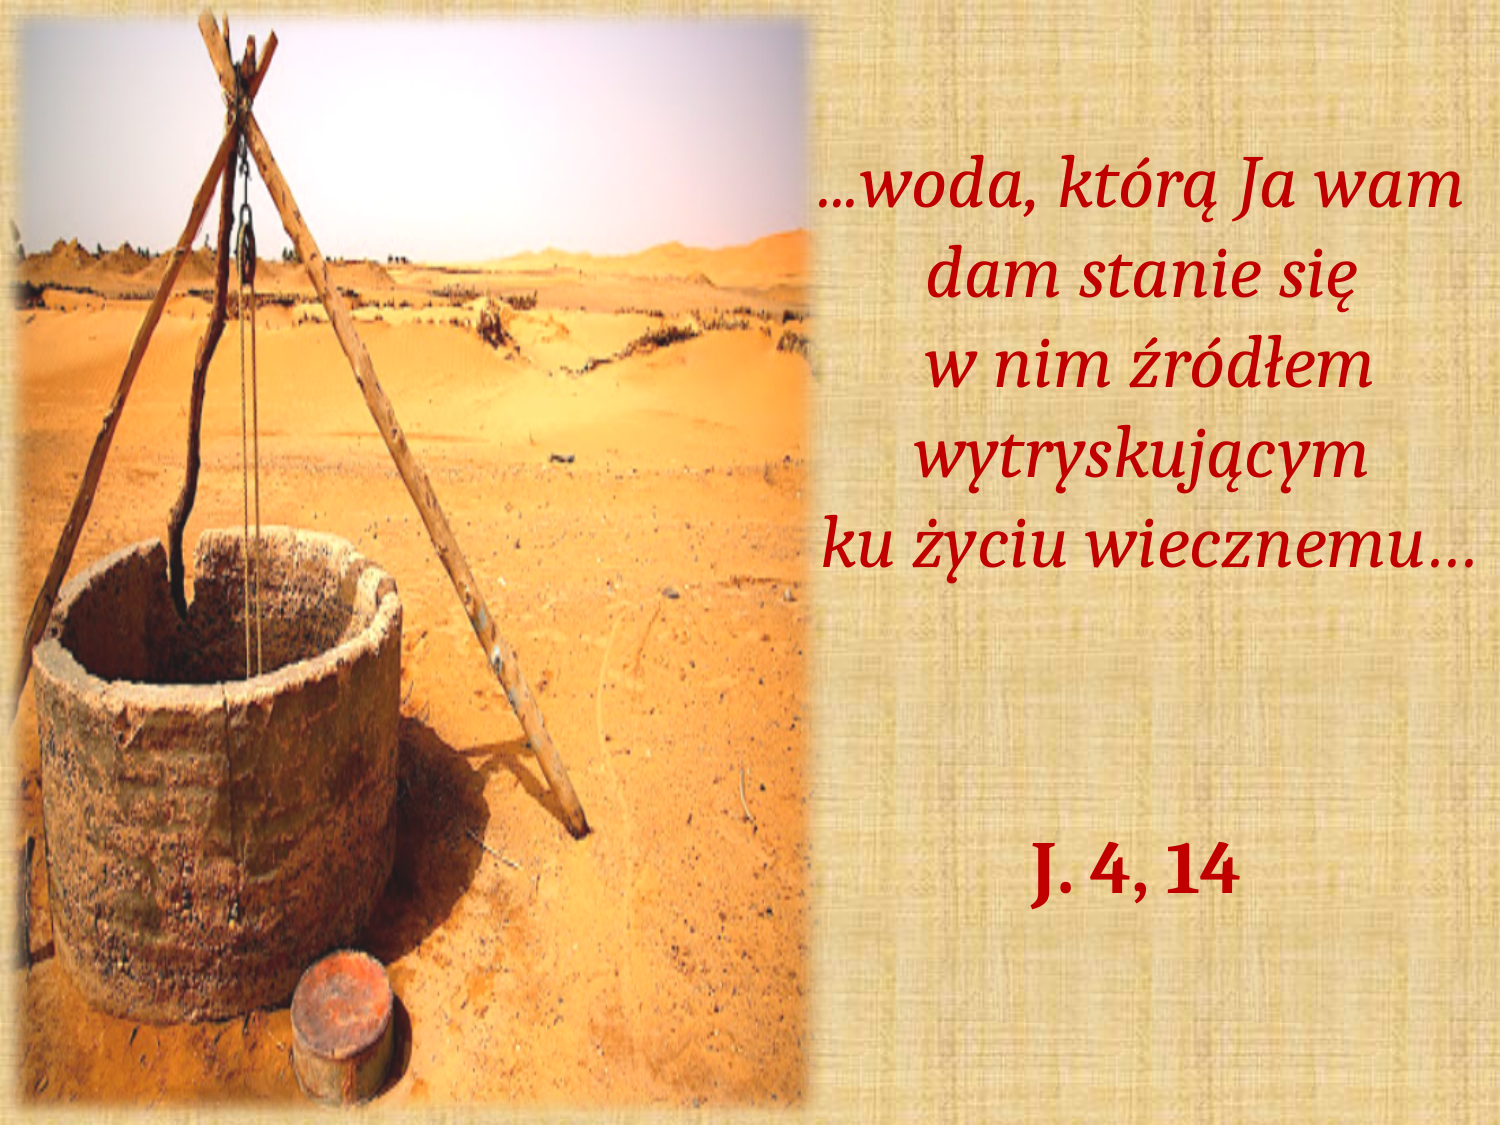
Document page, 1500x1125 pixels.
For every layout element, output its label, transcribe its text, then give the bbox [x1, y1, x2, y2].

text_box J. 4, 14 [915, 811, 1359, 916]
text_box ...woda, którą Ja wam dam stanie się w nim źródłem wytryskującym ku życiu wiecznemu… [831, 125, 1500, 641]
picture [0, 0, 1500, 1125]
